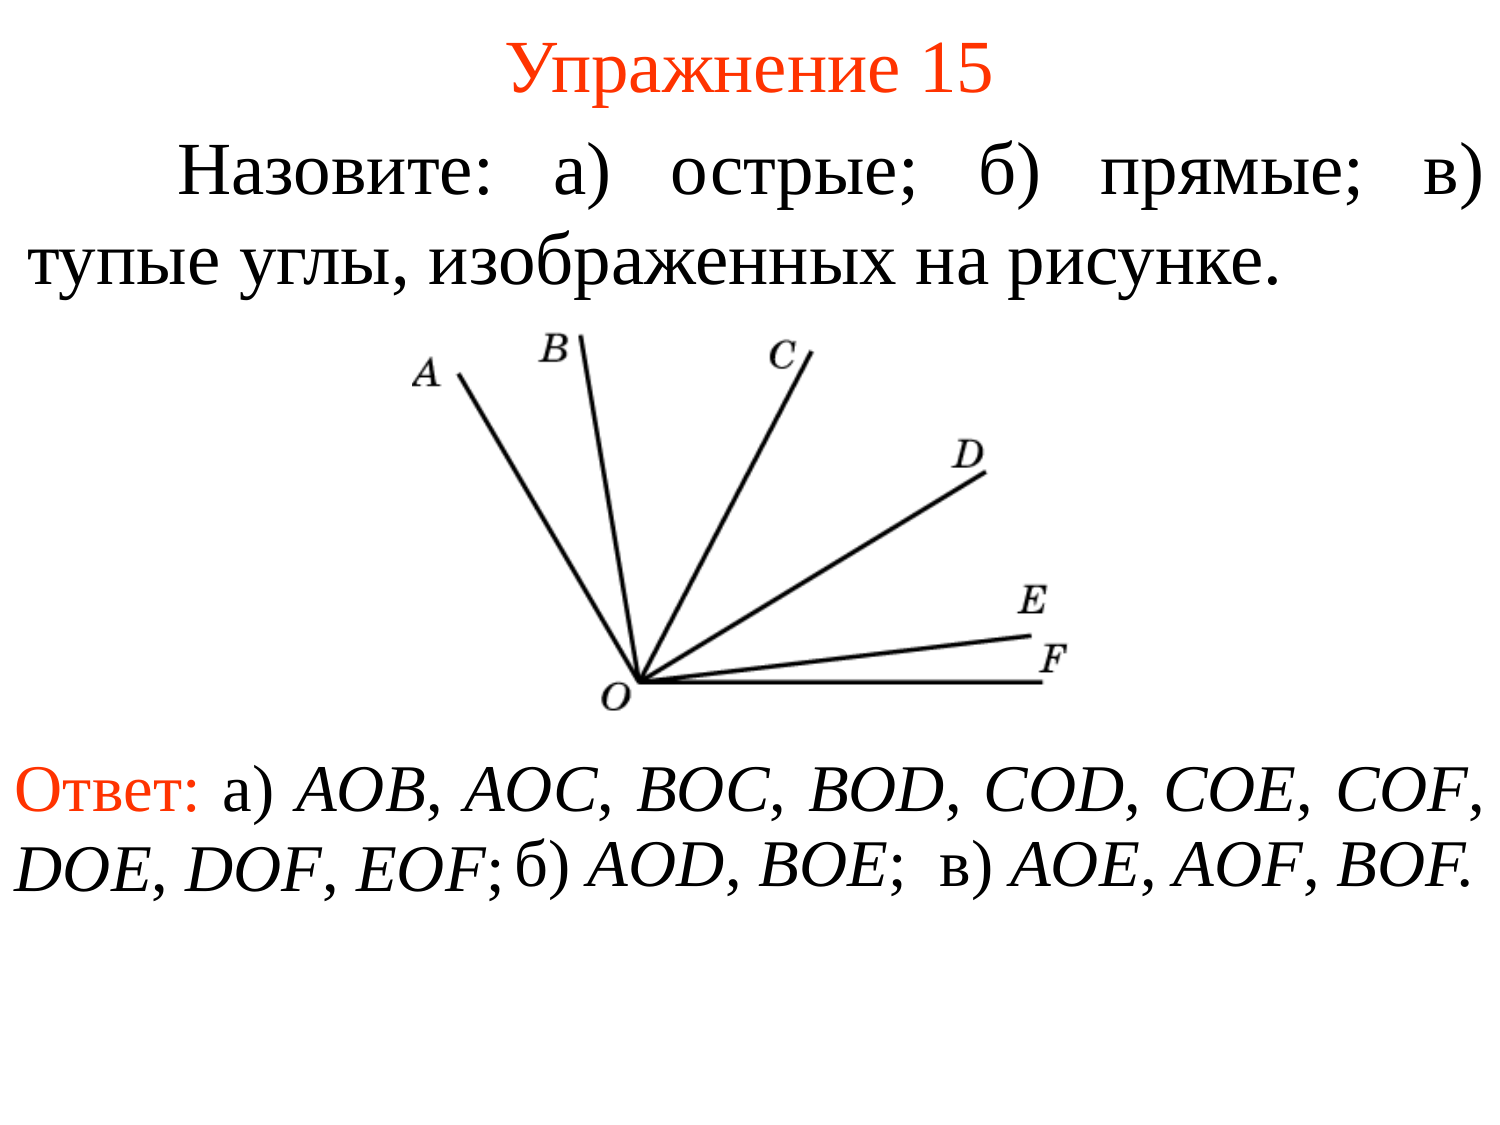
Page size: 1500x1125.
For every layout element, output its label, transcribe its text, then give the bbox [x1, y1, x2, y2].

text_box Назовите: а) острые; б) прямые; в) тупые углы, изображенных на рисунке. [12, 112, 1500, 308]
picture [412, 324, 1069, 723]
title Упражнение 15 [112, 24, 1388, 100]
text_box в) AOE, AOF, BOF. [924, 812, 1500, 908]
text_box Ответ: а) AOB, AOC, BOC, BOD, COD, COE, COF, DOE, DOF, EOF; [0, 737, 1500, 913]
text_box б) AOD, BOE; [499, 812, 924, 908]
